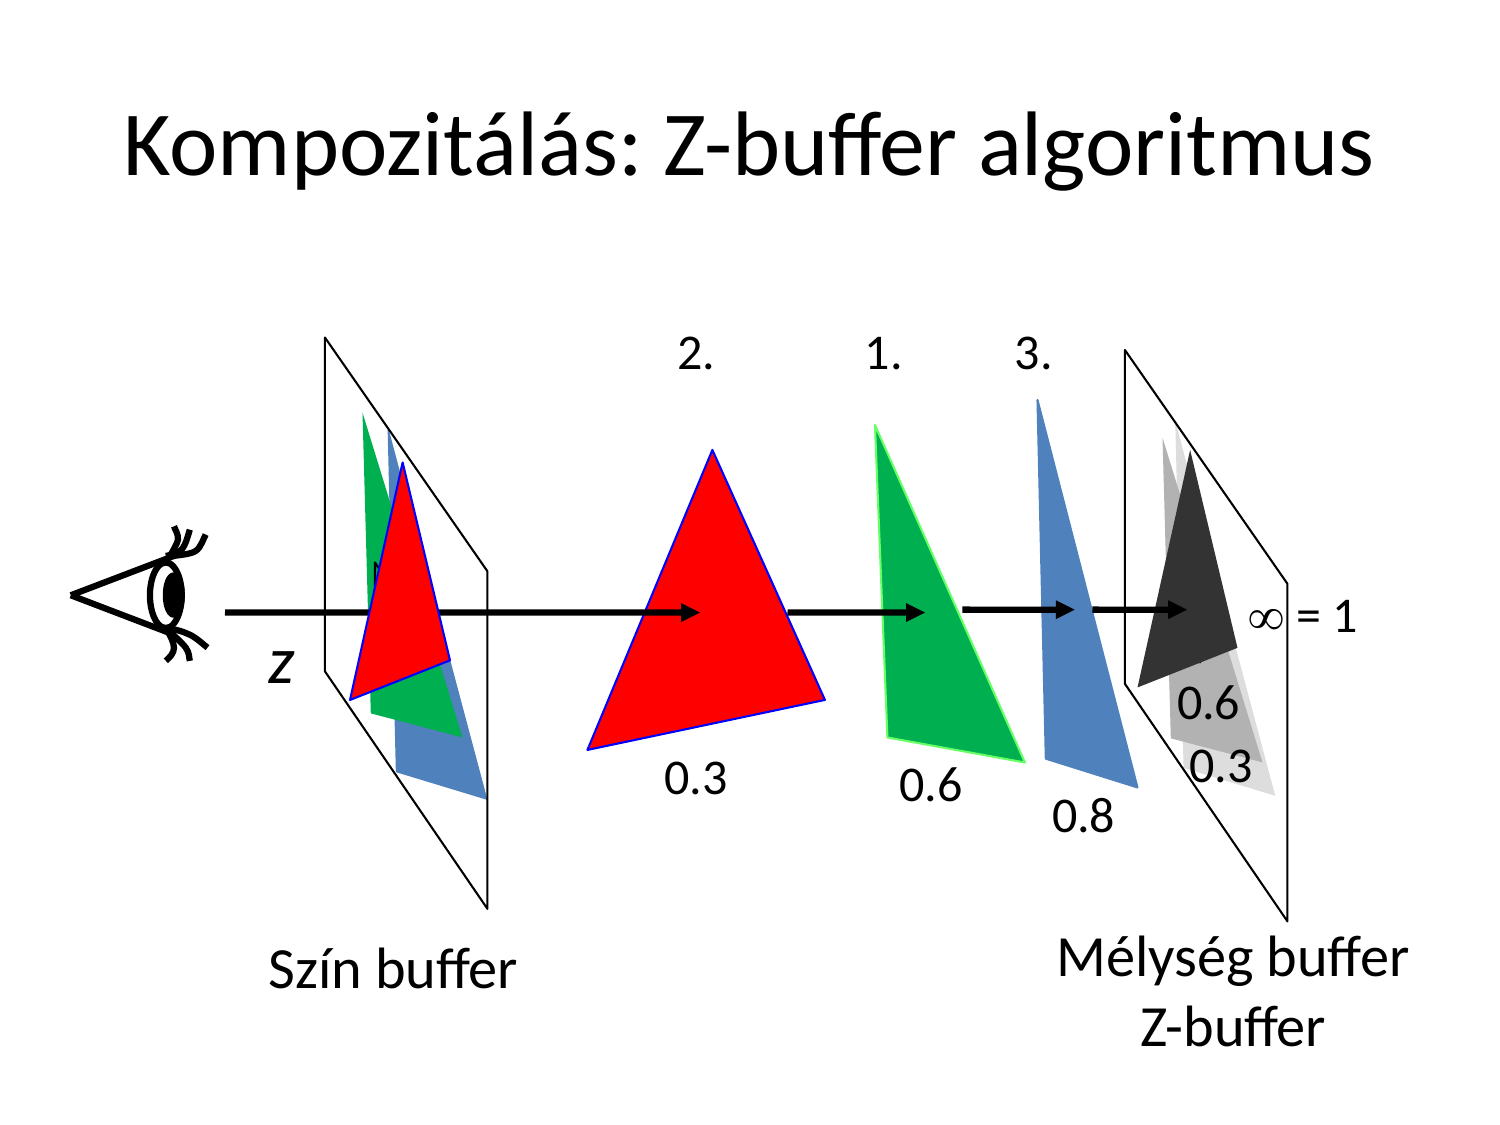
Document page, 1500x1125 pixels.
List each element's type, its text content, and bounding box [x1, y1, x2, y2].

text_box [1037, 399, 1138, 788]
text_box [962, 603, 1075, 616]
text_box [173, 534, 206, 556]
text_box [149, 562, 181, 628]
text_box [439, 606, 700, 619]
text_box [1204, 650, 1288, 910]
text_box [324, 613, 488, 909]
text_box [375, 562, 379, 582]
text_box  = 1 [1233, 574, 1373, 650]
text_box z [253, 609, 310, 705]
text_box 0.3 [1174, 724, 1268, 800]
text_box 3. [1000, 312, 1068, 388]
text_box [874, 425, 1025, 763]
text_box [1124, 610, 1174, 756]
text_box [1124, 350, 1281, 624]
text_box [324, 337, 488, 612]
text_box 0.6 [1162, 662, 1256, 738]
text_box [167, 629, 190, 661]
text_box Mélység buffer Z-buffer [1041, 910, 1425, 1066]
text_box [172, 529, 190, 555]
text_box [167, 628, 208, 648]
text_box [170, 526, 178, 557]
text_box Szín buffer [253, 922, 533, 1008]
text_box [1092, 603, 1187, 616]
text_box [165, 575, 182, 615]
text_box [587, 449, 825, 750]
text_box 1. [850, 312, 918, 388]
title Kompozitálás: Z-buffer algoritmus [75, 45, 1425, 233]
text_box 0.8 [1037, 774, 1131, 850]
text_box 2. [662, 312, 731, 388]
text_box [787, 606, 925, 619]
text_box [1137, 449, 1238, 688]
text_box 0.6 [884, 744, 978, 819]
text_box 0.3 [649, 737, 743, 813]
text_box [165, 628, 174, 661]
text_box [350, 462, 451, 700]
